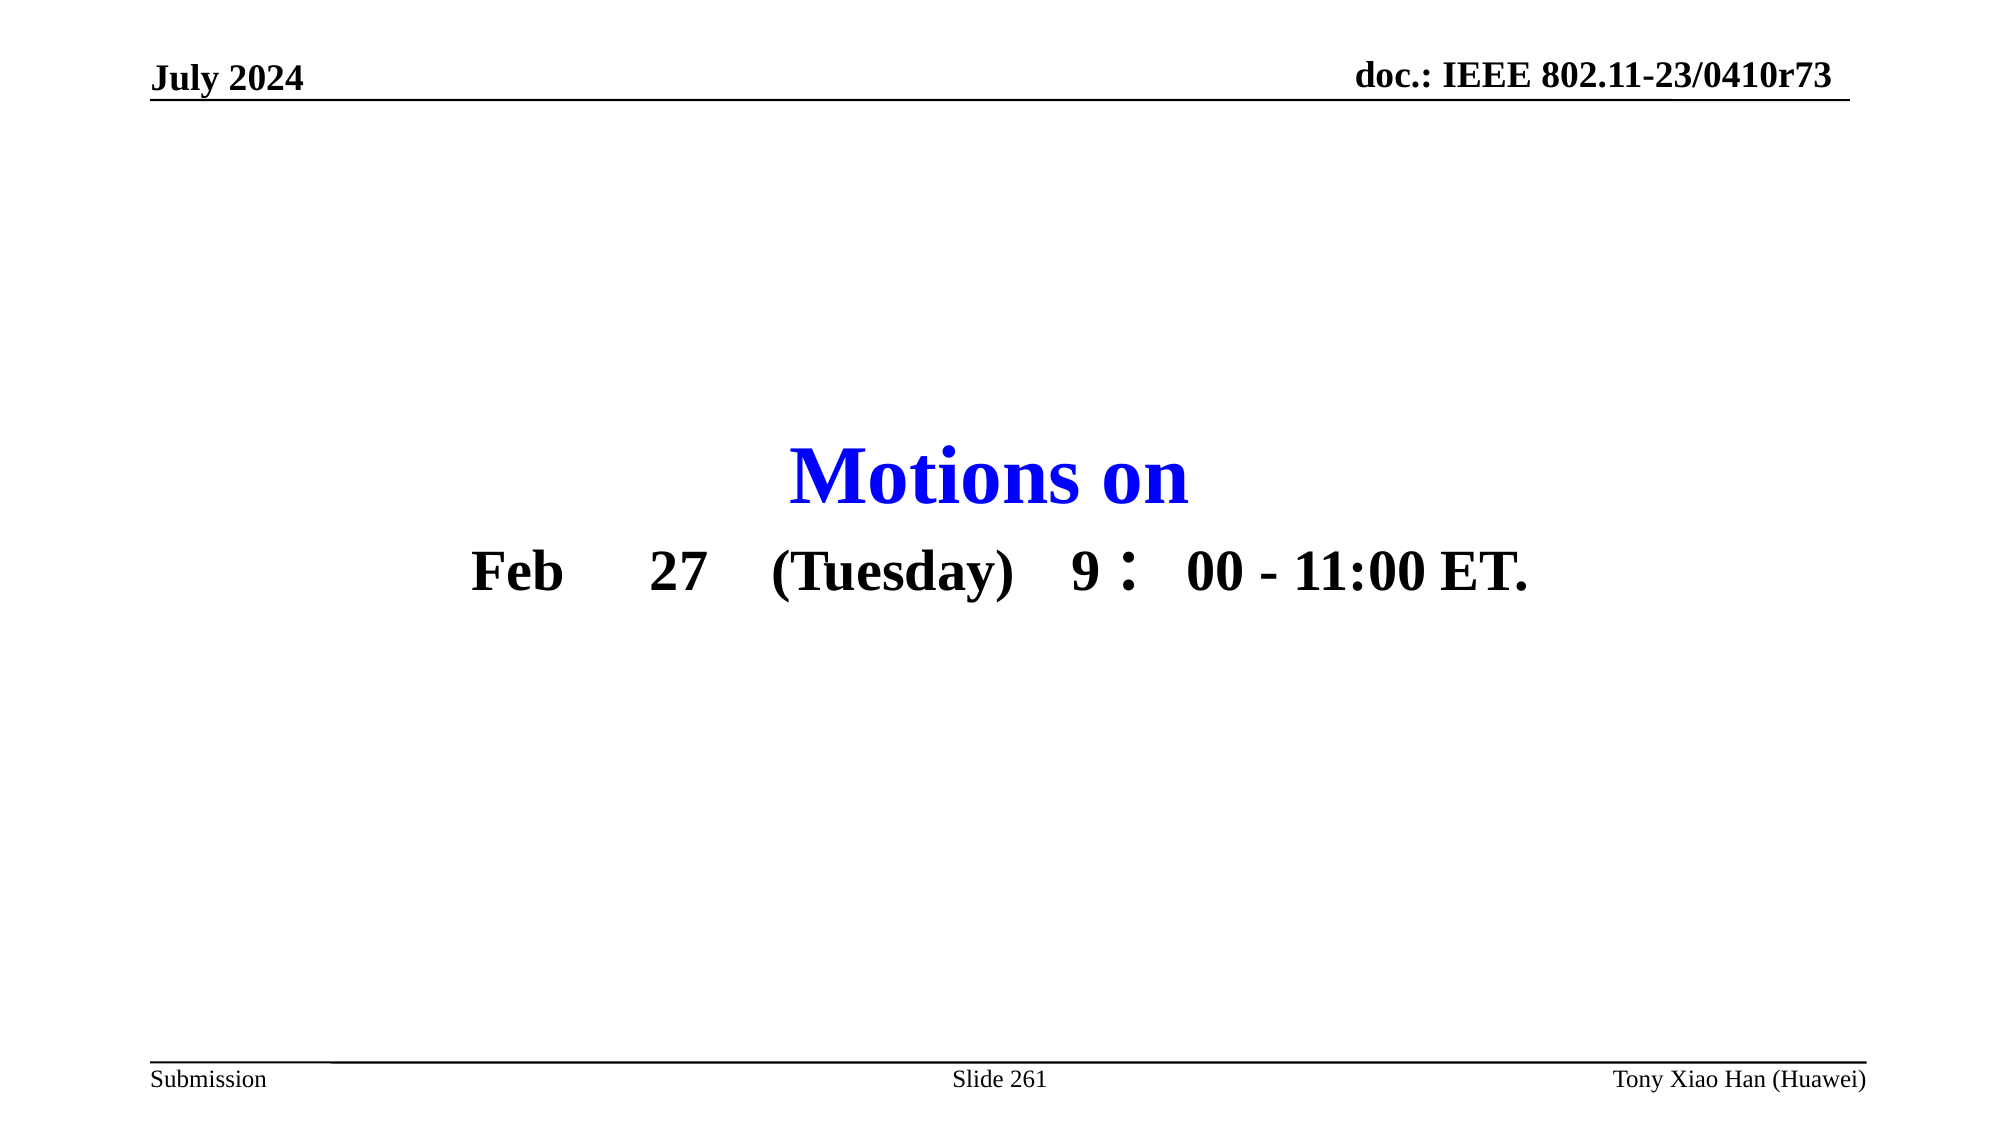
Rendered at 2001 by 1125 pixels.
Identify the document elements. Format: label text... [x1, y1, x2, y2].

text_box Motions on Feb 27 (Tuesday) 9：00 - 11:00 ET. [362, 412, 1638, 950]
